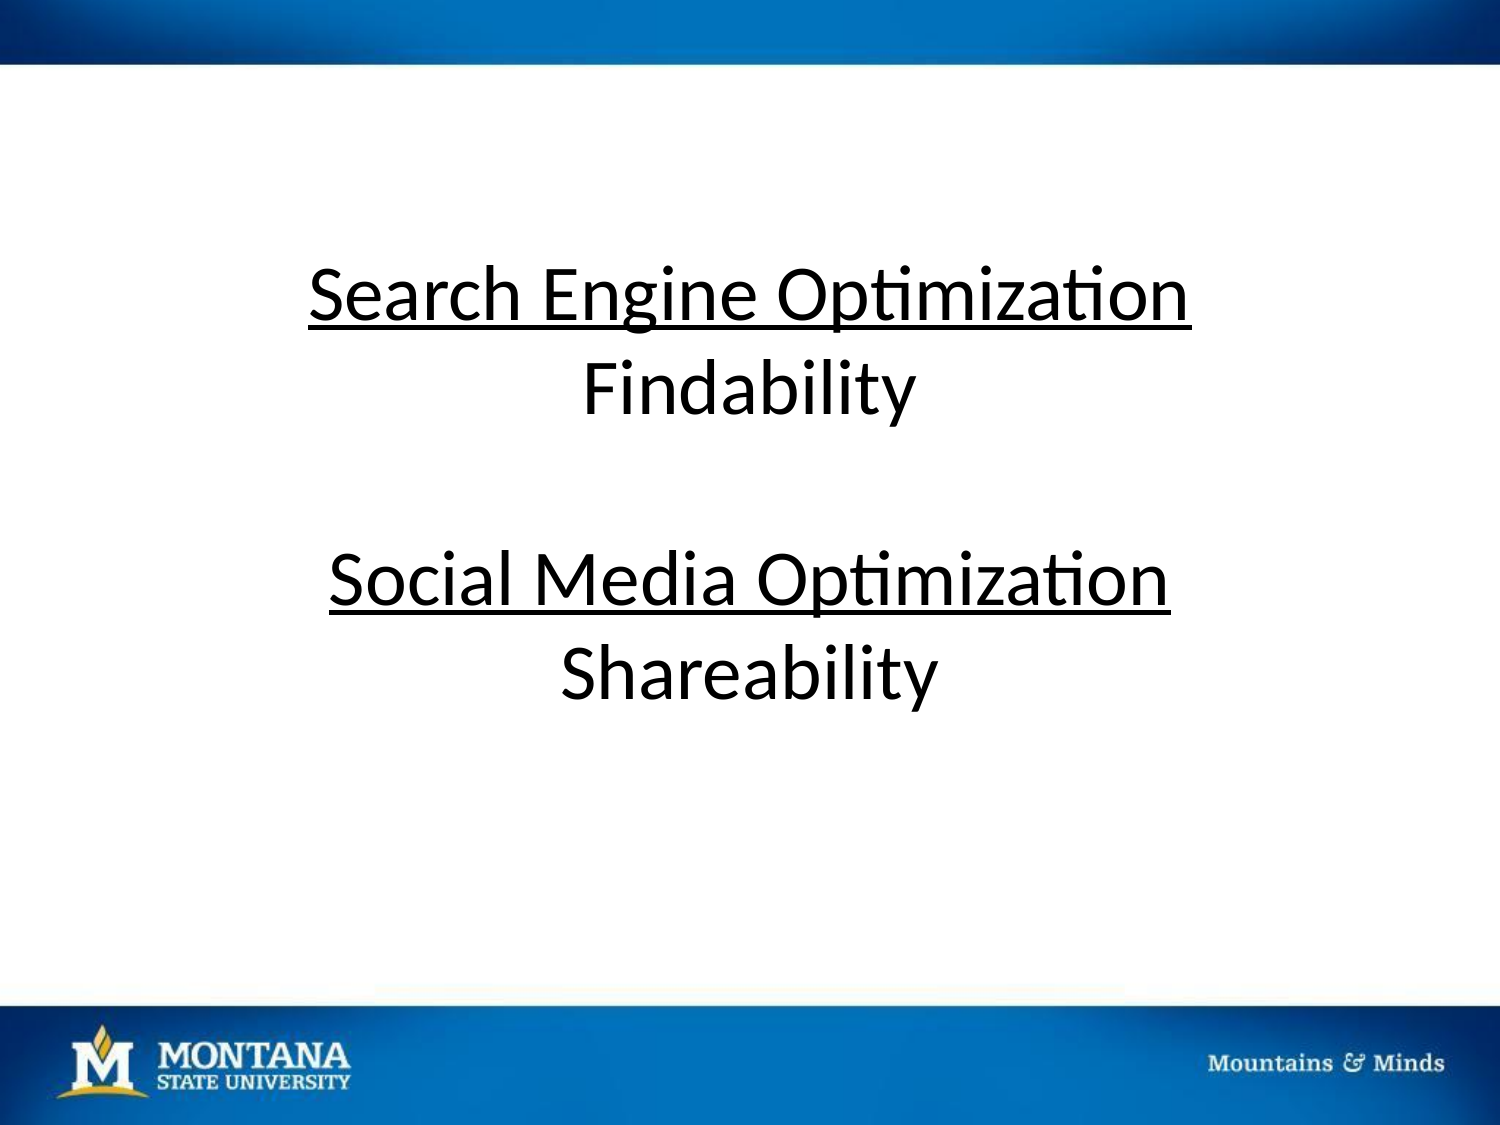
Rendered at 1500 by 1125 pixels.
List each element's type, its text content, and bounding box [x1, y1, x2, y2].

title Search Engine Optimization Findability Social Media Optimization Shareability [45, 130, 1455, 892]
picture [0, 0, 1500, 1125]
